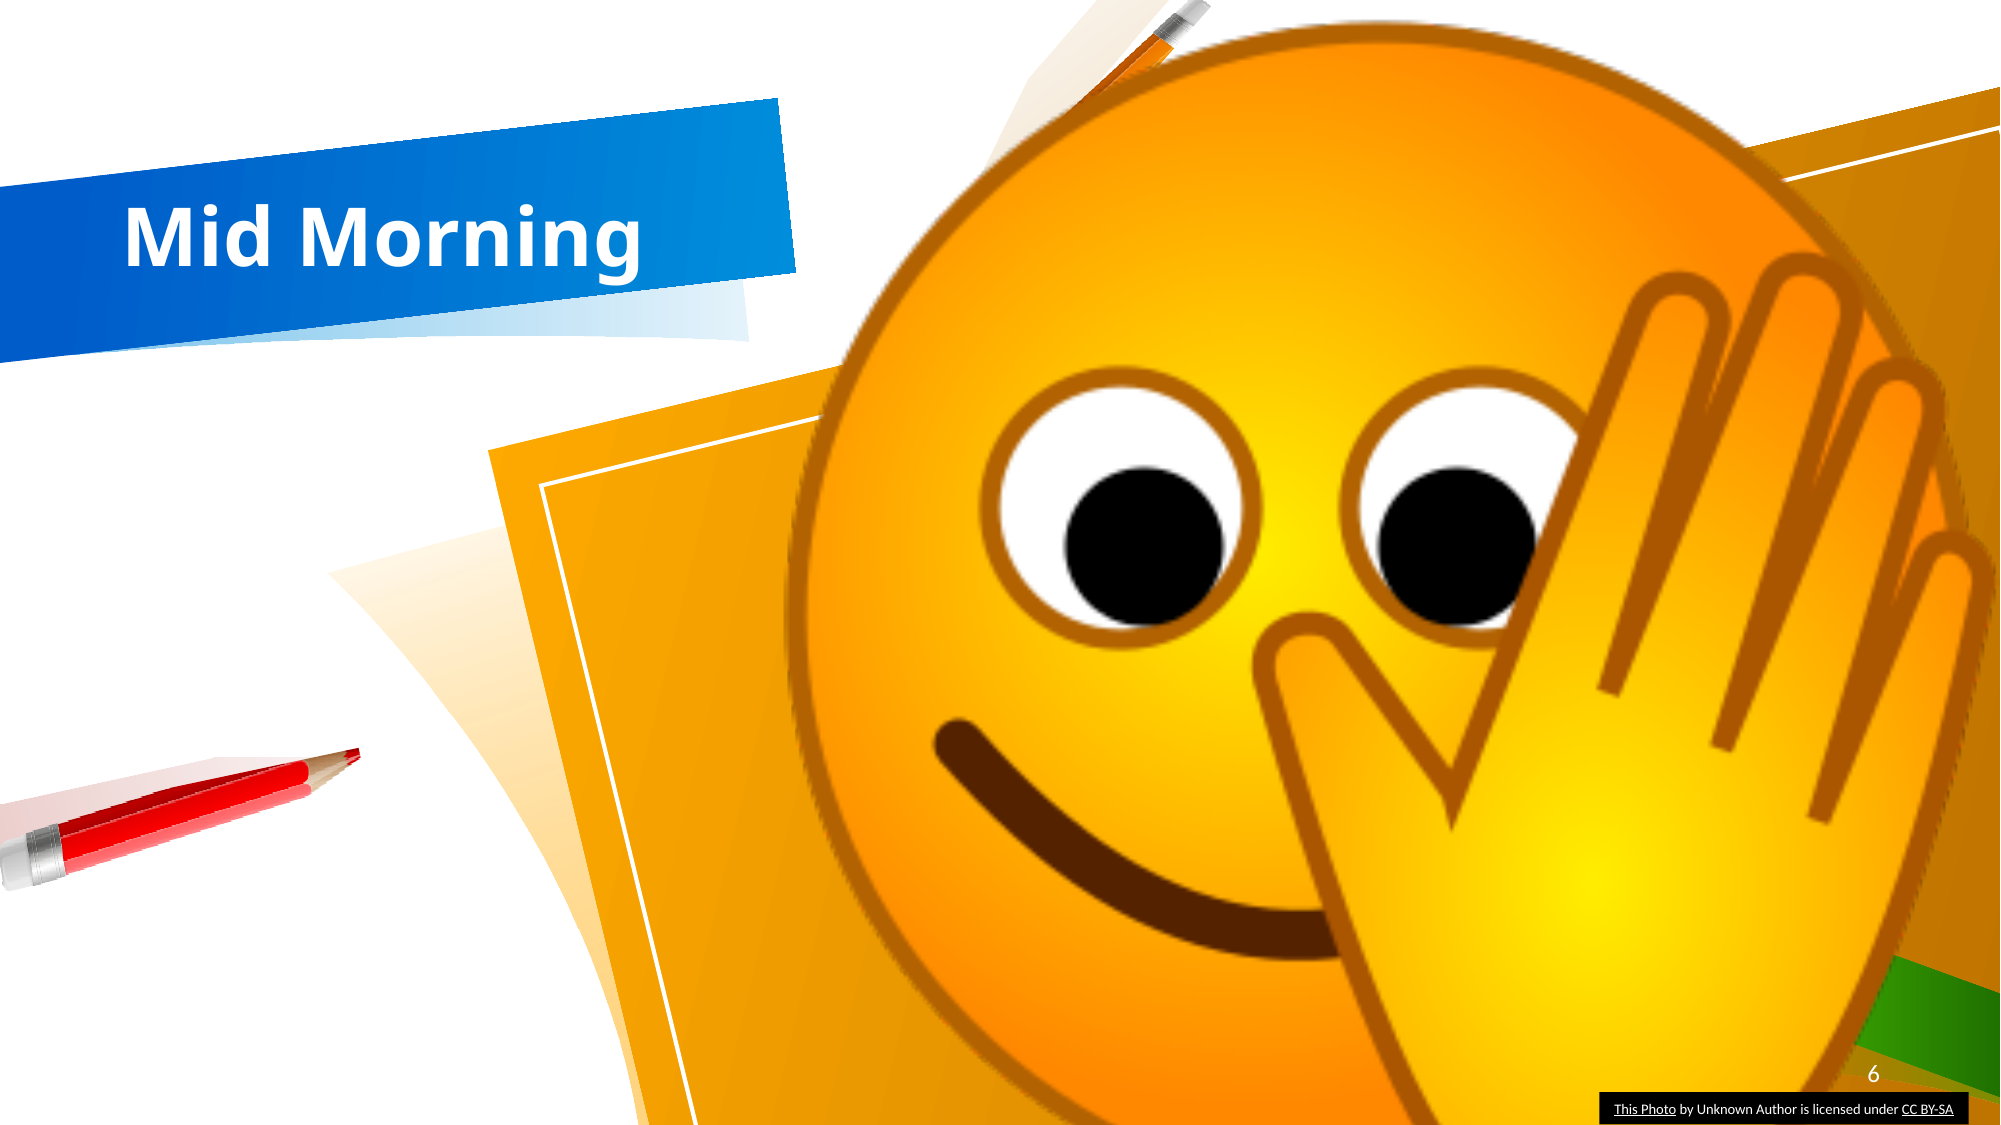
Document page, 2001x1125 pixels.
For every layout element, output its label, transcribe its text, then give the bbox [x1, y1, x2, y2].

picture [0, 747, 373, 894]
picture [763, 0, 2000, 1125]
title Mid Morning [106, 104, 661, 292]
